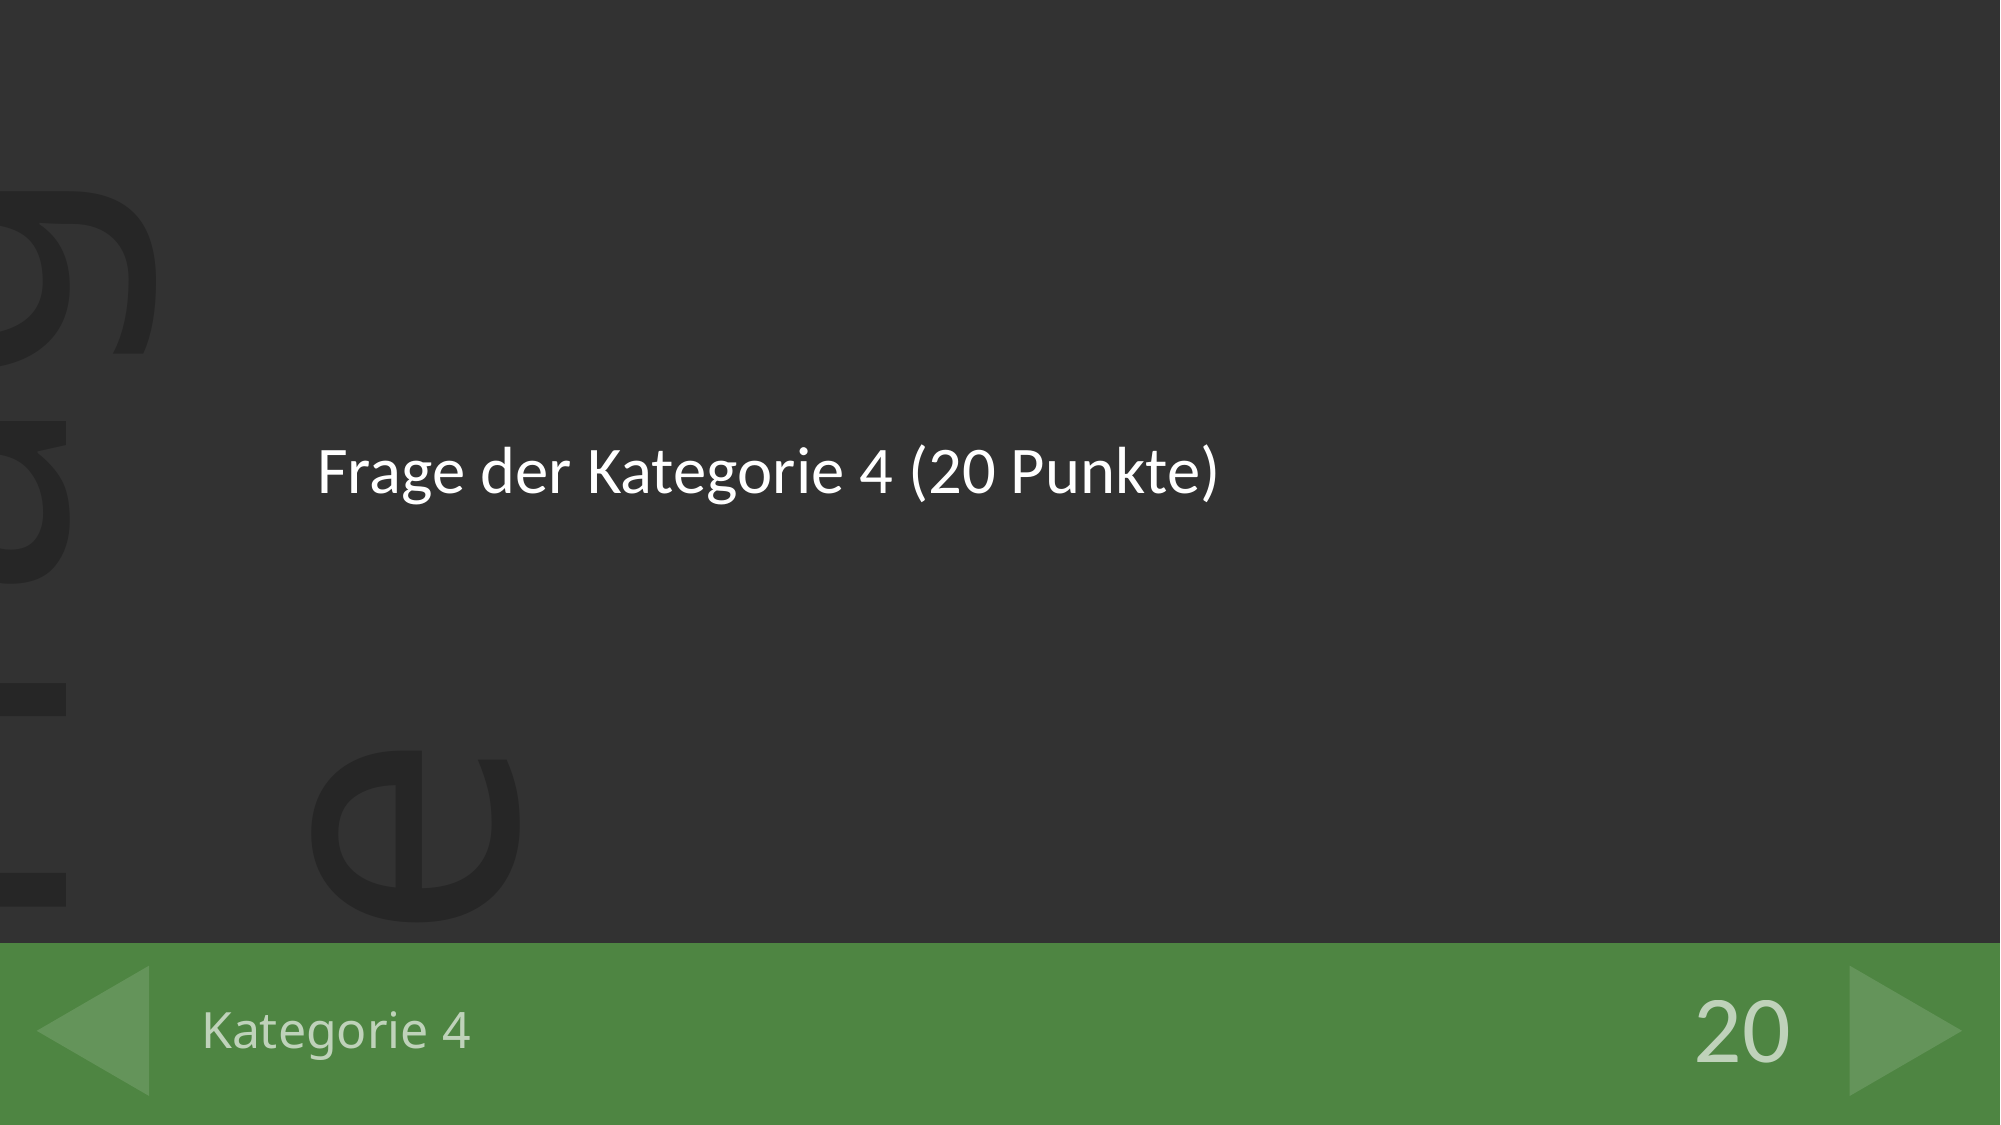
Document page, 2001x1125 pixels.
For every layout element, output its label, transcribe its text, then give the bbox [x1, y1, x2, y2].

title Kategorie 4 [185, 967, 1494, 1097]
list 20 [1494, 967, 1806, 1097]
list Frage der Kategorie 4 (20 Punkte) [302, 307, 1760, 636]
